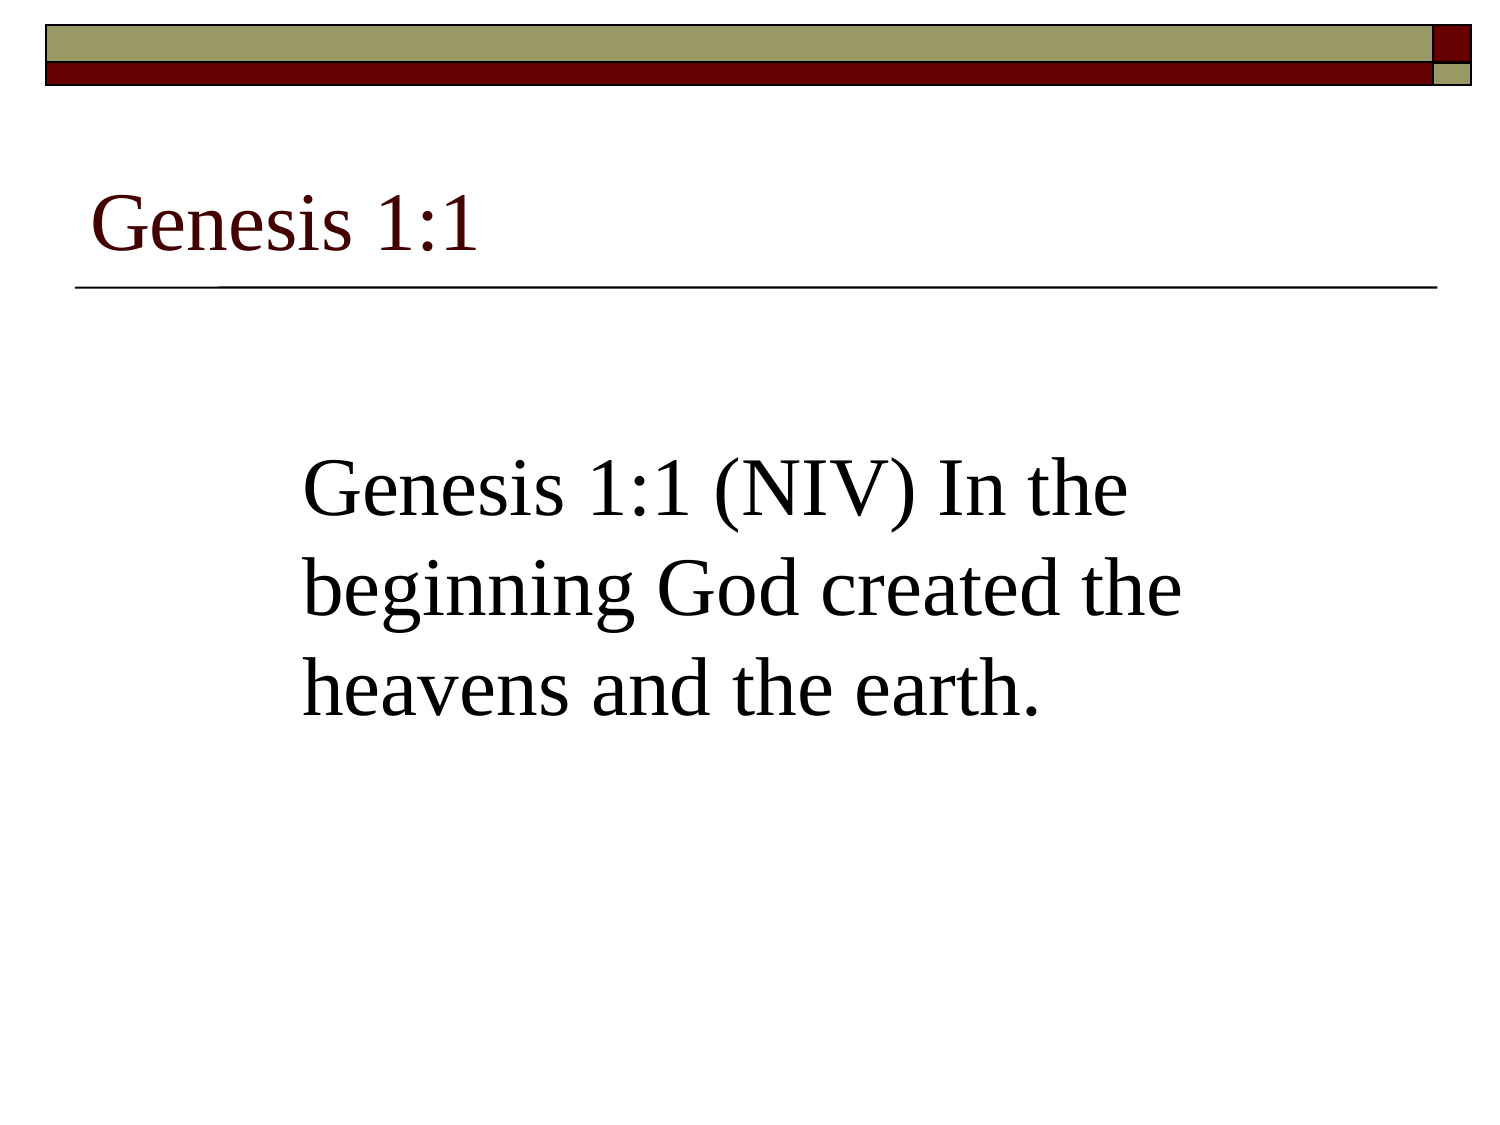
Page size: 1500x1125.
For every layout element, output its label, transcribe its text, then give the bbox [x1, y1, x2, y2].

text_box Genesis 1:1 (NIV) In the beginning God created the heavens and the earth. [287, 425, 1263, 740]
title Genesis 1:1 [75, 87, 1425, 275]
